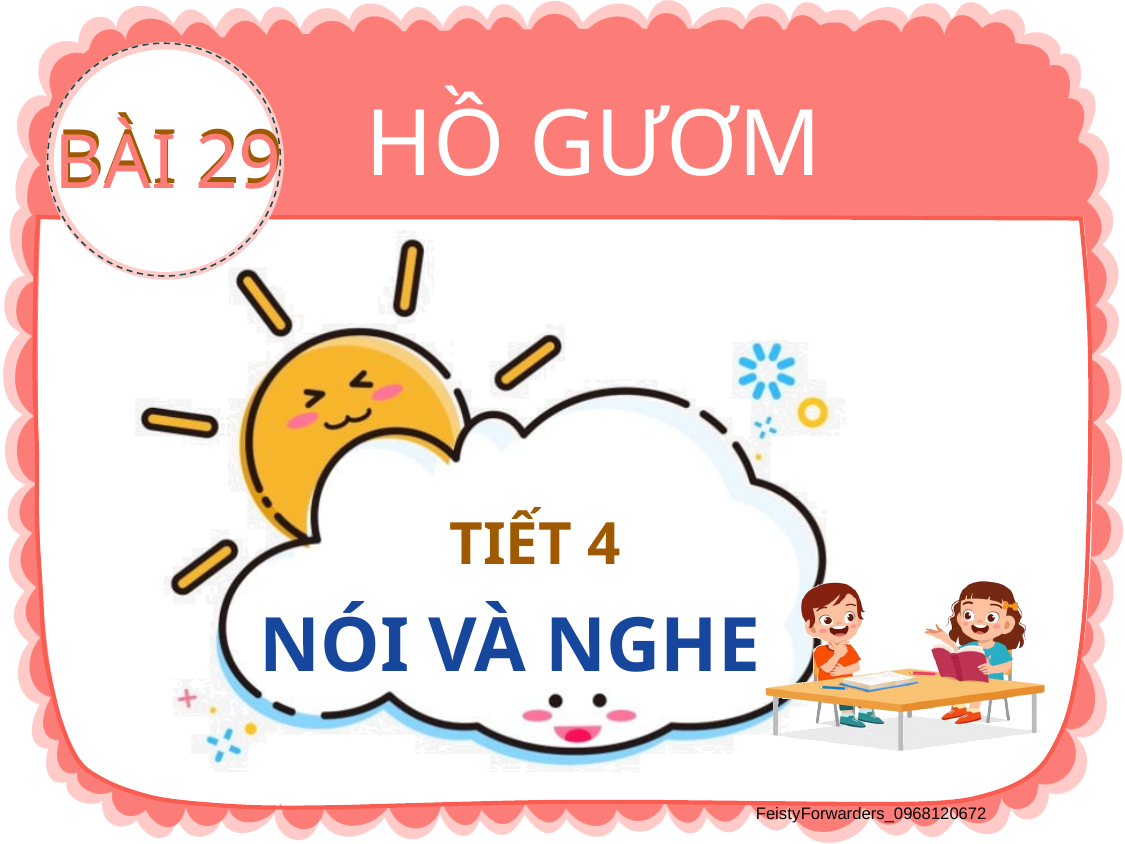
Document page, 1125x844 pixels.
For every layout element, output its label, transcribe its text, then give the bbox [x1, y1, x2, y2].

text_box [39, 101, 307, 213]
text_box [135, 229, 1055, 778]
picture [0, 0, 1125, 844]
text_box HỒ GƯƠM [351, 76, 993, 202]
